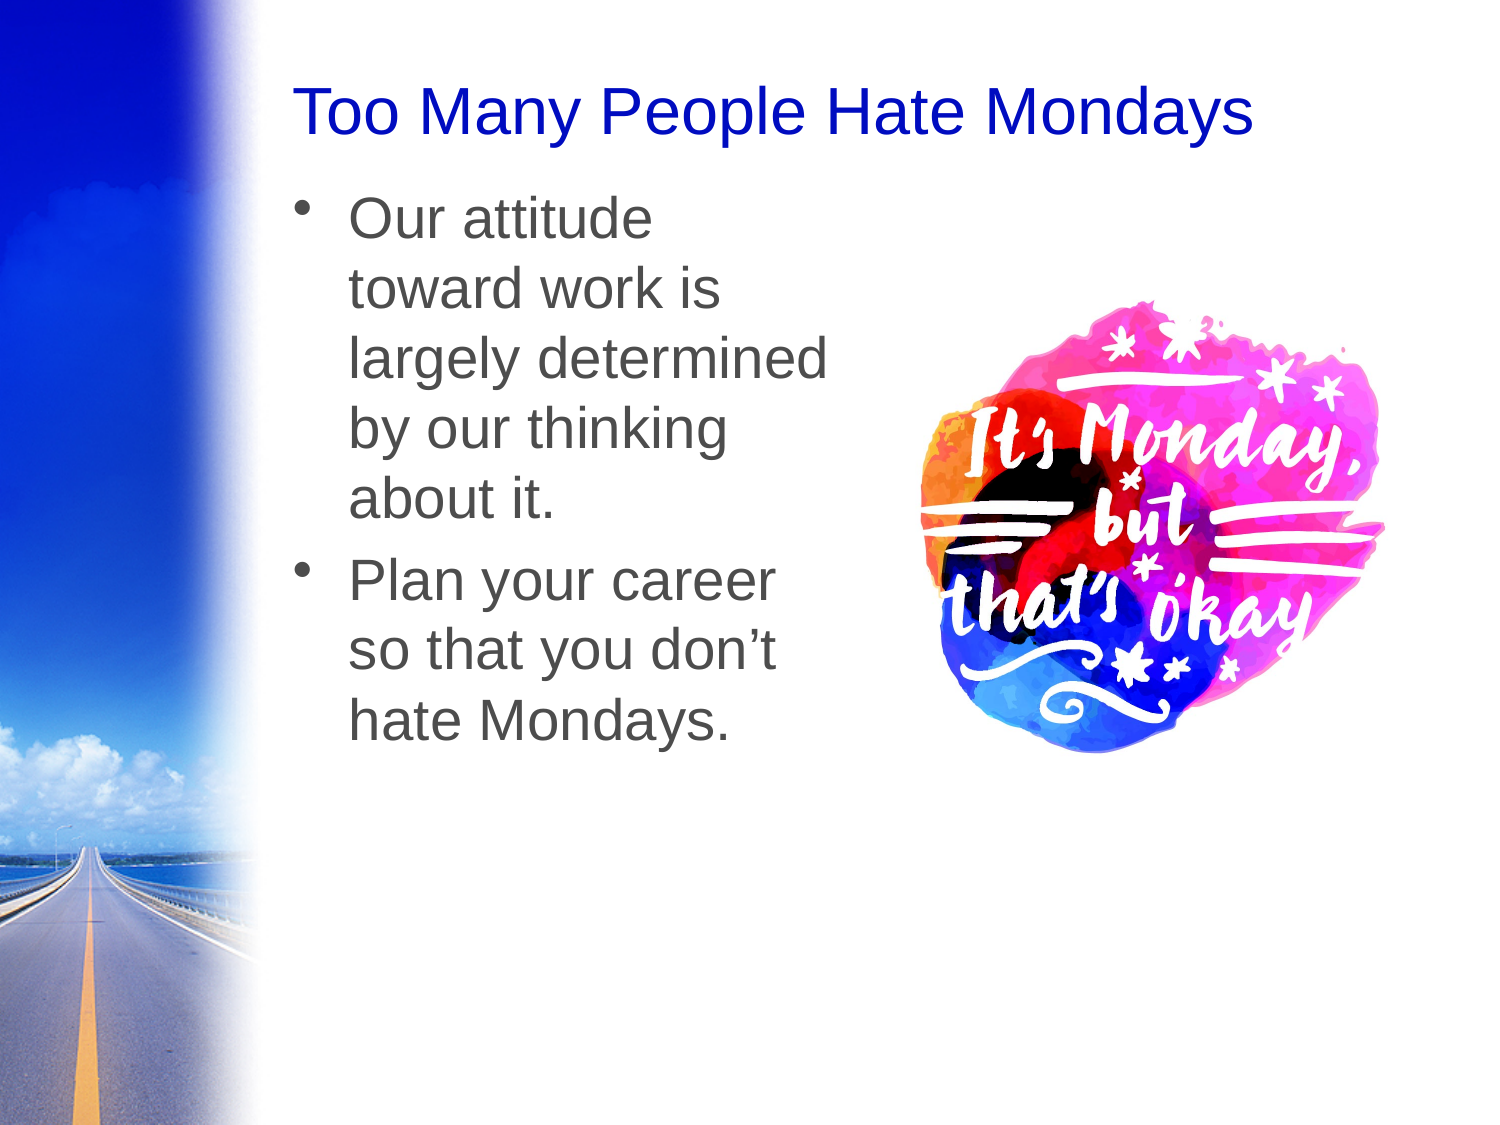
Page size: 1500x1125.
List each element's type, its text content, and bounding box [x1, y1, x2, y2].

title Too Many People Hate Mondays [277, 66, 1353, 150]
list Our attitude toward work is largely determined by our thinking about it. Plan your career so that you don’t hate Mondays. [277, 172, 856, 1071]
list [891, 266, 1413, 789]
picture [0, 0, 1500, 1125]
